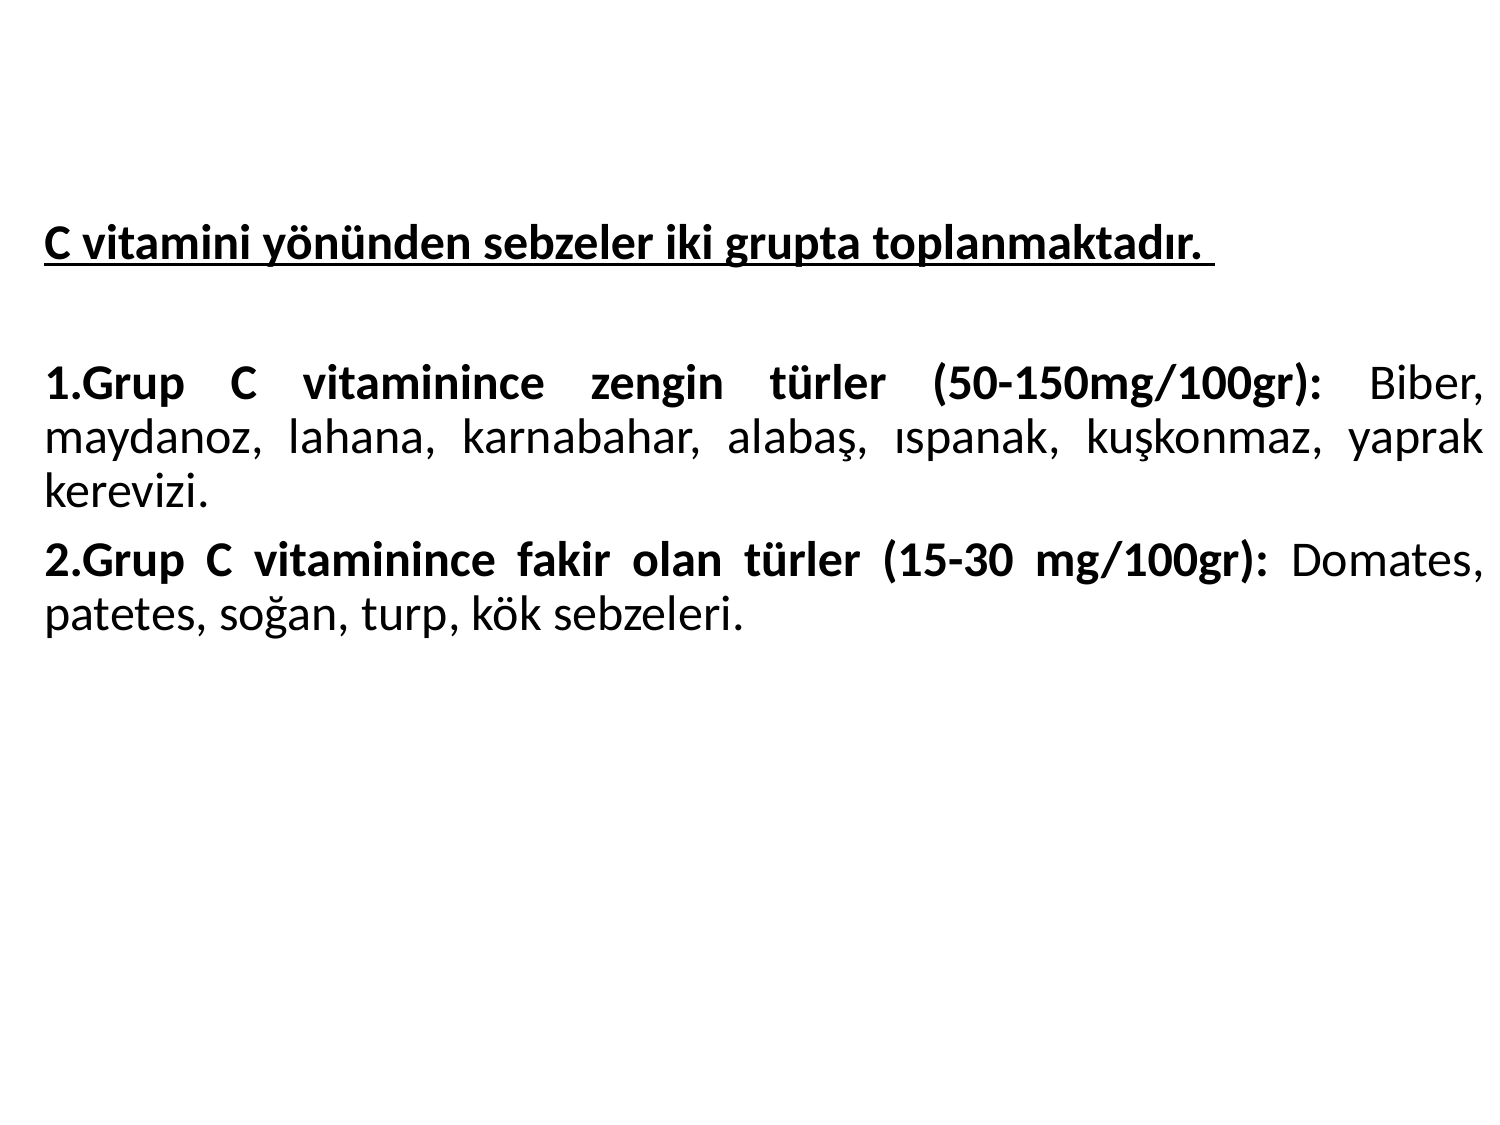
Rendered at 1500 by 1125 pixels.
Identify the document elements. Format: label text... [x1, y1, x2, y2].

list C vitamini yönünden sebzeler iki grupta toplanmaktadır. 1.Grup C vitaminince zengin türler (50-150mg/100gr): Biber, maydanoz, lahana, karnabahar, alabaş, ıspanak, kuşkonmaz, yaprak kerevizi. 2.Grup C vitaminince fakir olan türler (15-30 mg/100gr): Domates, patetes, soğan, turp, kök sebzeleri. [29, 209, 1500, 1110]
